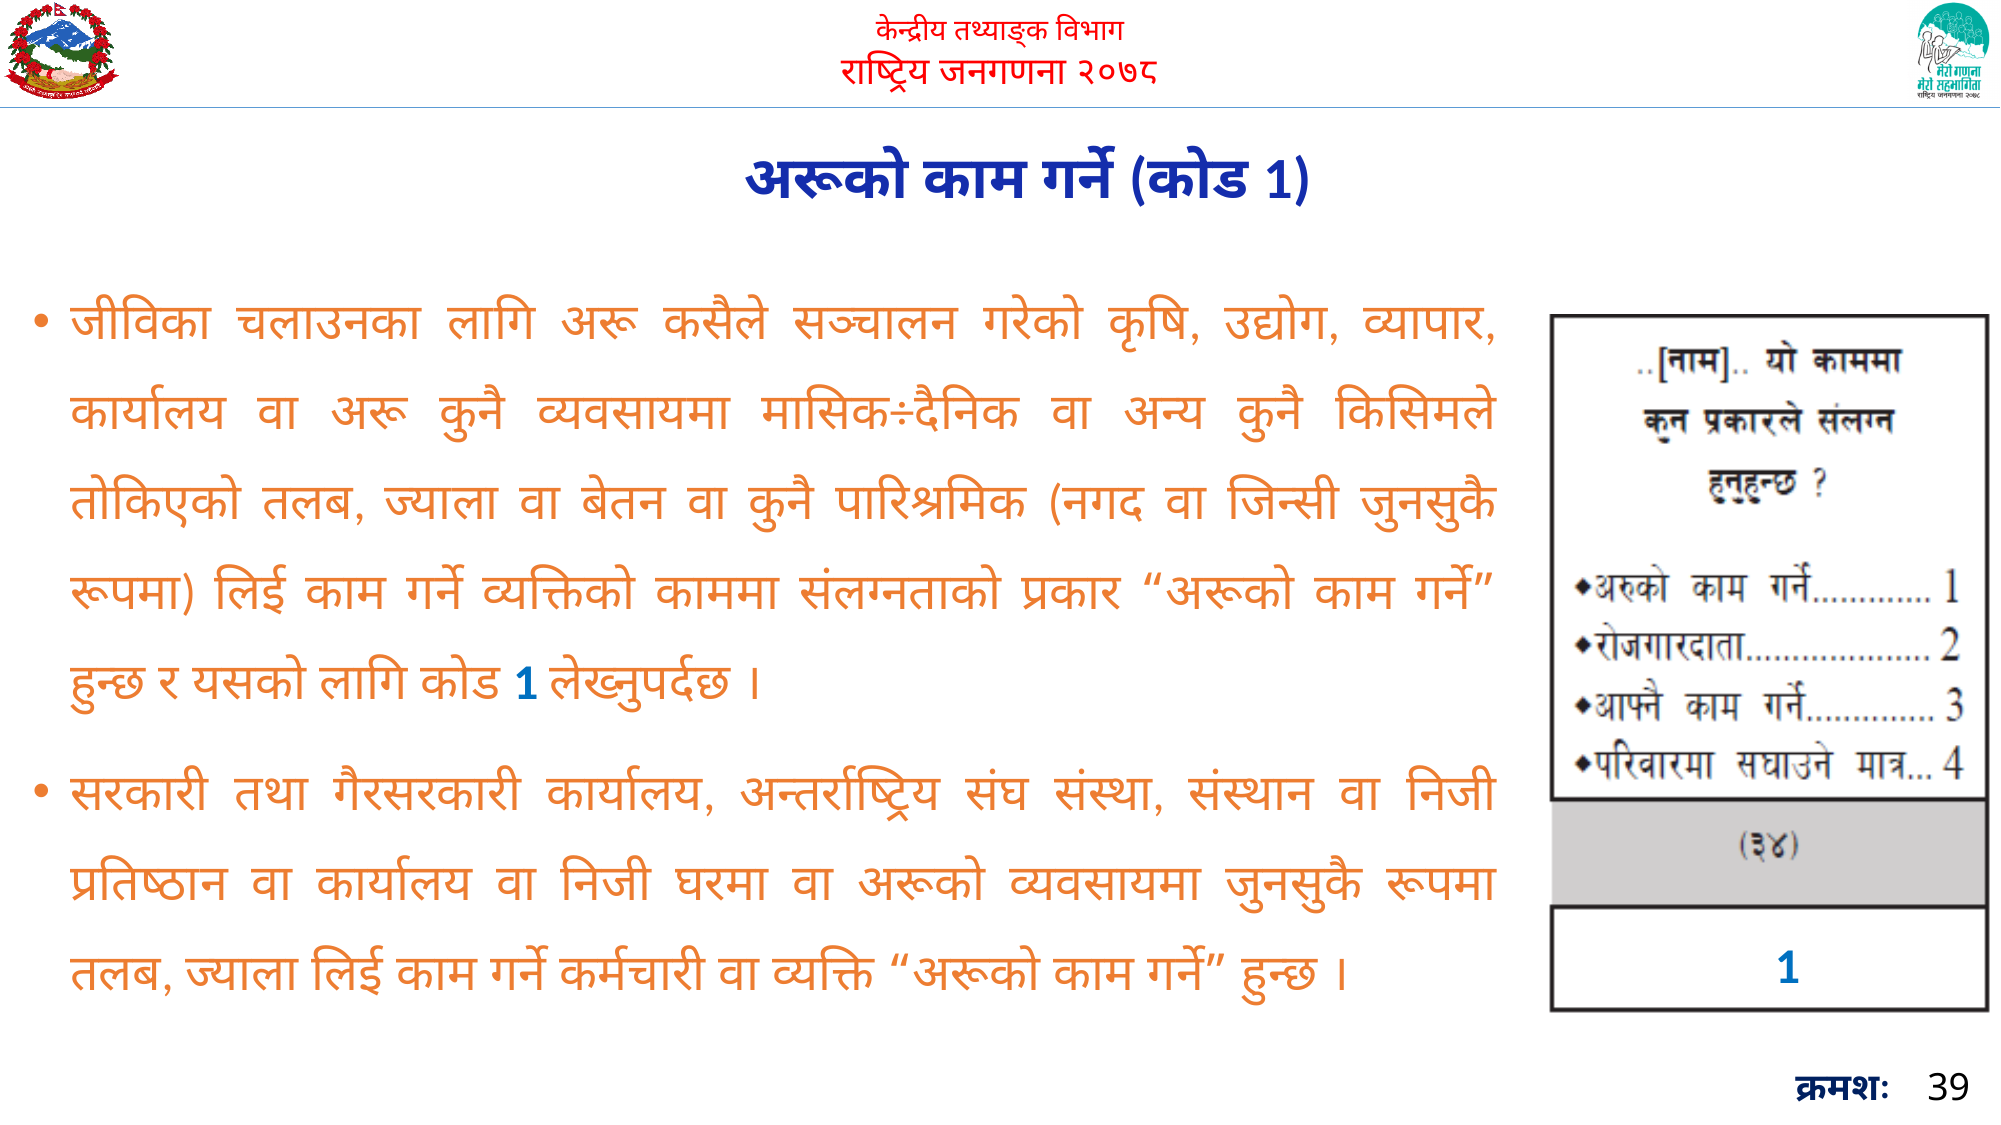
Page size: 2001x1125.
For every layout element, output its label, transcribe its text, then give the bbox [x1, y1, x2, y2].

picture [1907, 0, 2000, 104]
list अरूको काम गर्ने (कोड 1) [262, 141, 1794, 236]
list जीविका चलाउनका लागि अरू कसैले सञ्चालन गरेको कृषि, उद्योग, व्यापार, कार्यालय वा अरू कुनै व्यवसायमा मासिक÷दैनिक वा अन्य कुनै किसिमले तोकिएको तलब, ज्याला वा बेतन वा कुनै पारिश्रमिक (नगद वा जिन्सी जुनसुकै रूपमा) लिई काम गर्ने व्यक्तिको काममा संलग्नताको प्रकार “अरूको काम गर्ने” हुन्छ र यसको लागि कोड 1 लेख्नुपर्दछ । सरकारी तथा गैरसरकारी कार्यालय, अन्तर्राष्ट्रिय संघ संस्था, संस्थान वा निजी प्रतिष्ठान वा कार्यालय वा निजी घरमा वा अरूको व्यवसायमा जुनसुकै रूपमा तलब, ज्याला लिई काम गर्ने कर्मचारी वा व्यक्ति “अरूको काम गर्ने” हुन्छ । [17, 252, 1512, 1021]
picture [4, 2, 119, 99]
text_box 39 [1905, 1055, 1993, 1112]
picture [1542, 314, 1994, 1015]
text_box क्रमशः [1626, 1055, 1905, 1116]
